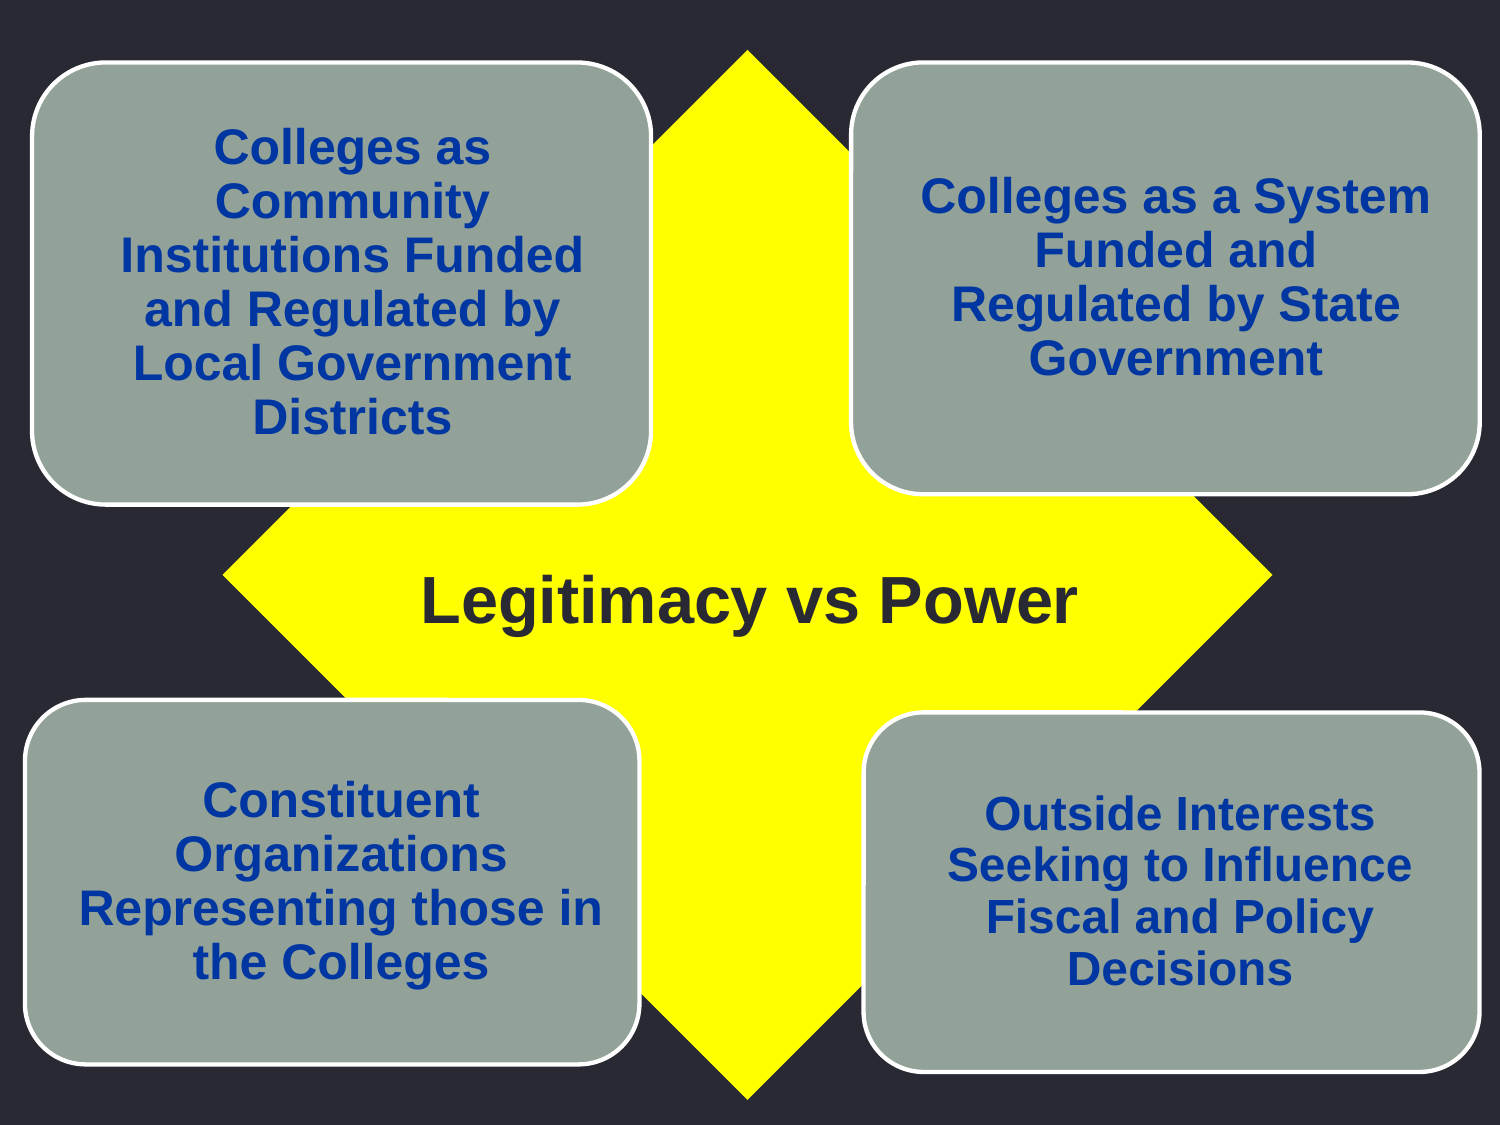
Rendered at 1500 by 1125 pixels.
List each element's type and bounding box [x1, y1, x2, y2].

text_box [12, 49, 1488, 1101]
